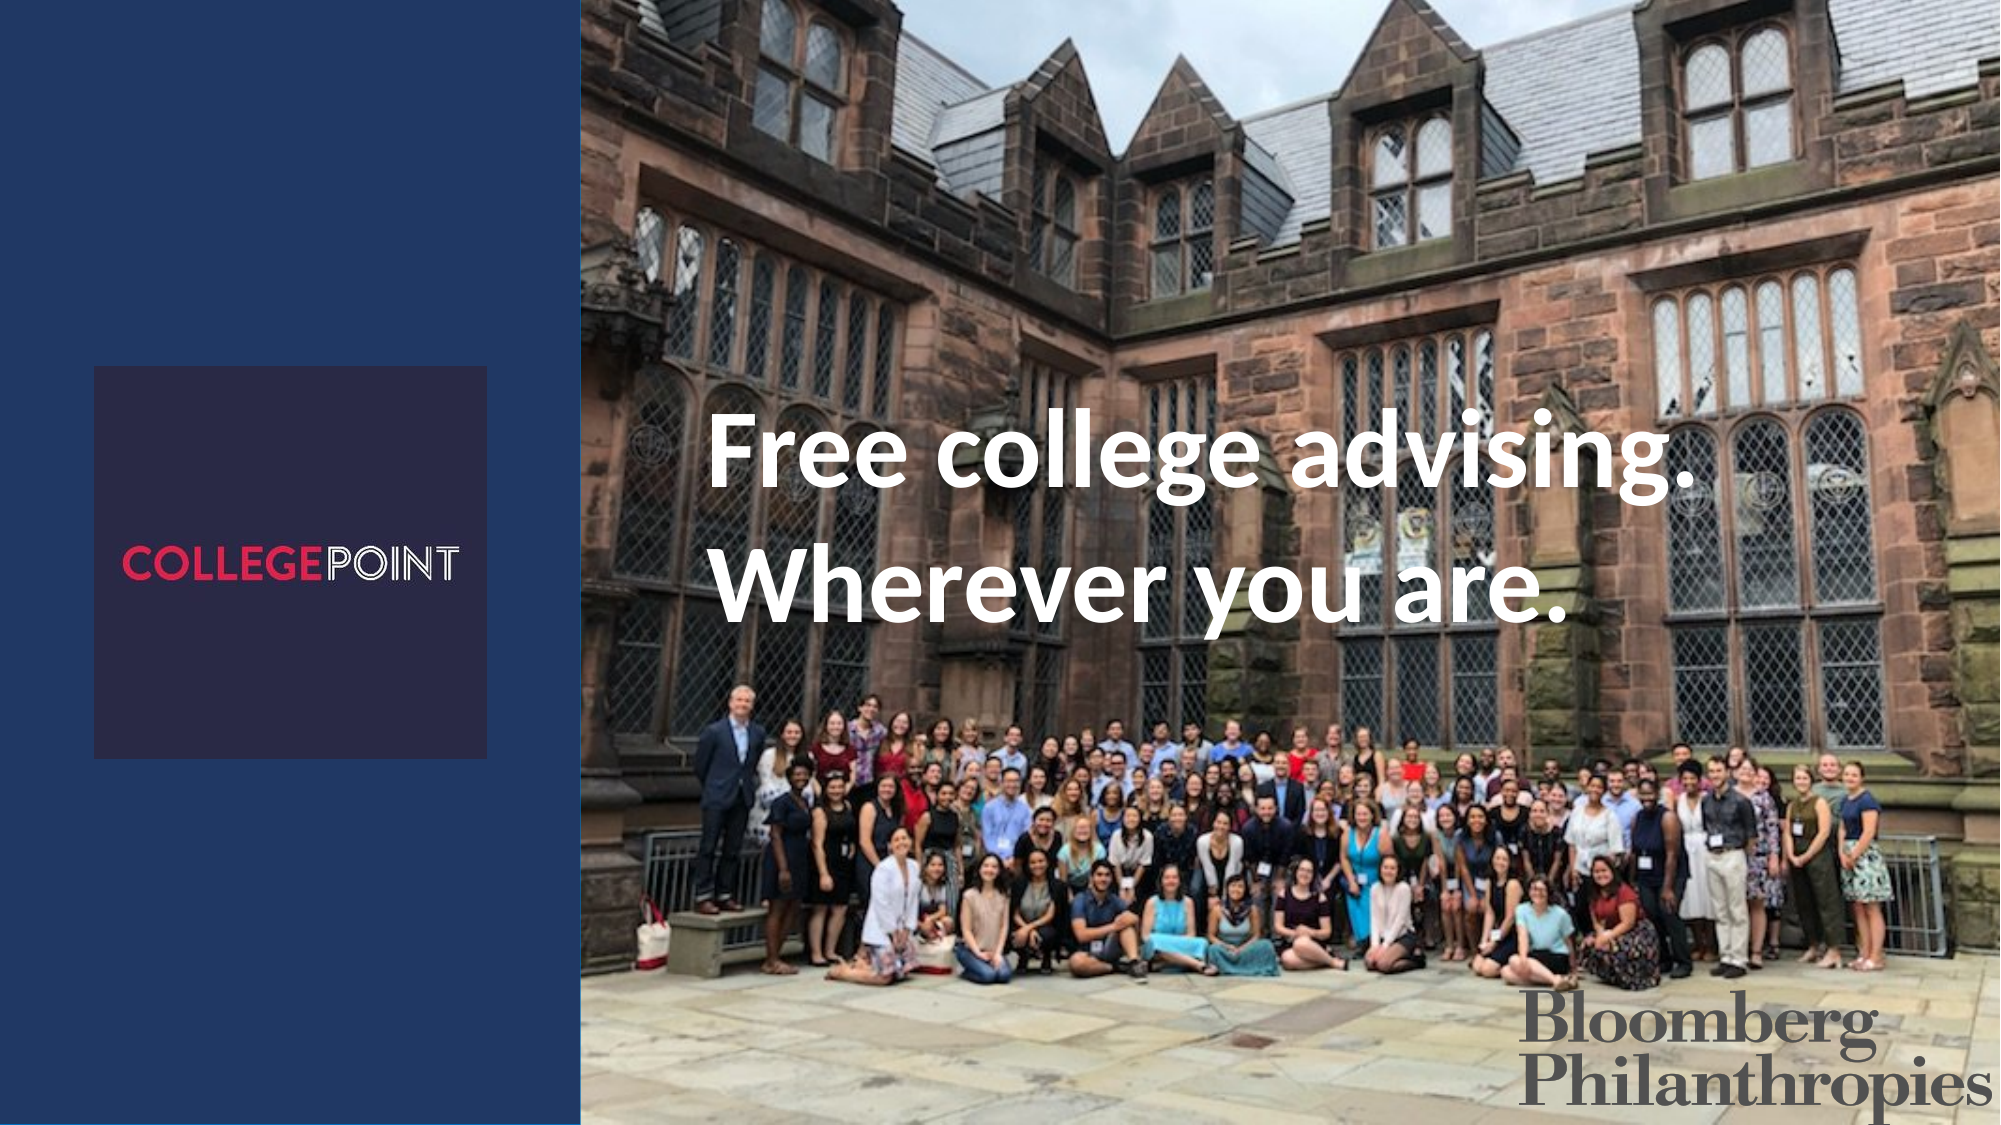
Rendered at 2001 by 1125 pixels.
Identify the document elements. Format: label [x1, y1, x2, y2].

text_box [0, 0, 580, 1125]
picture [94, 366, 487, 759]
picture [580, 0, 2000, 1125]
